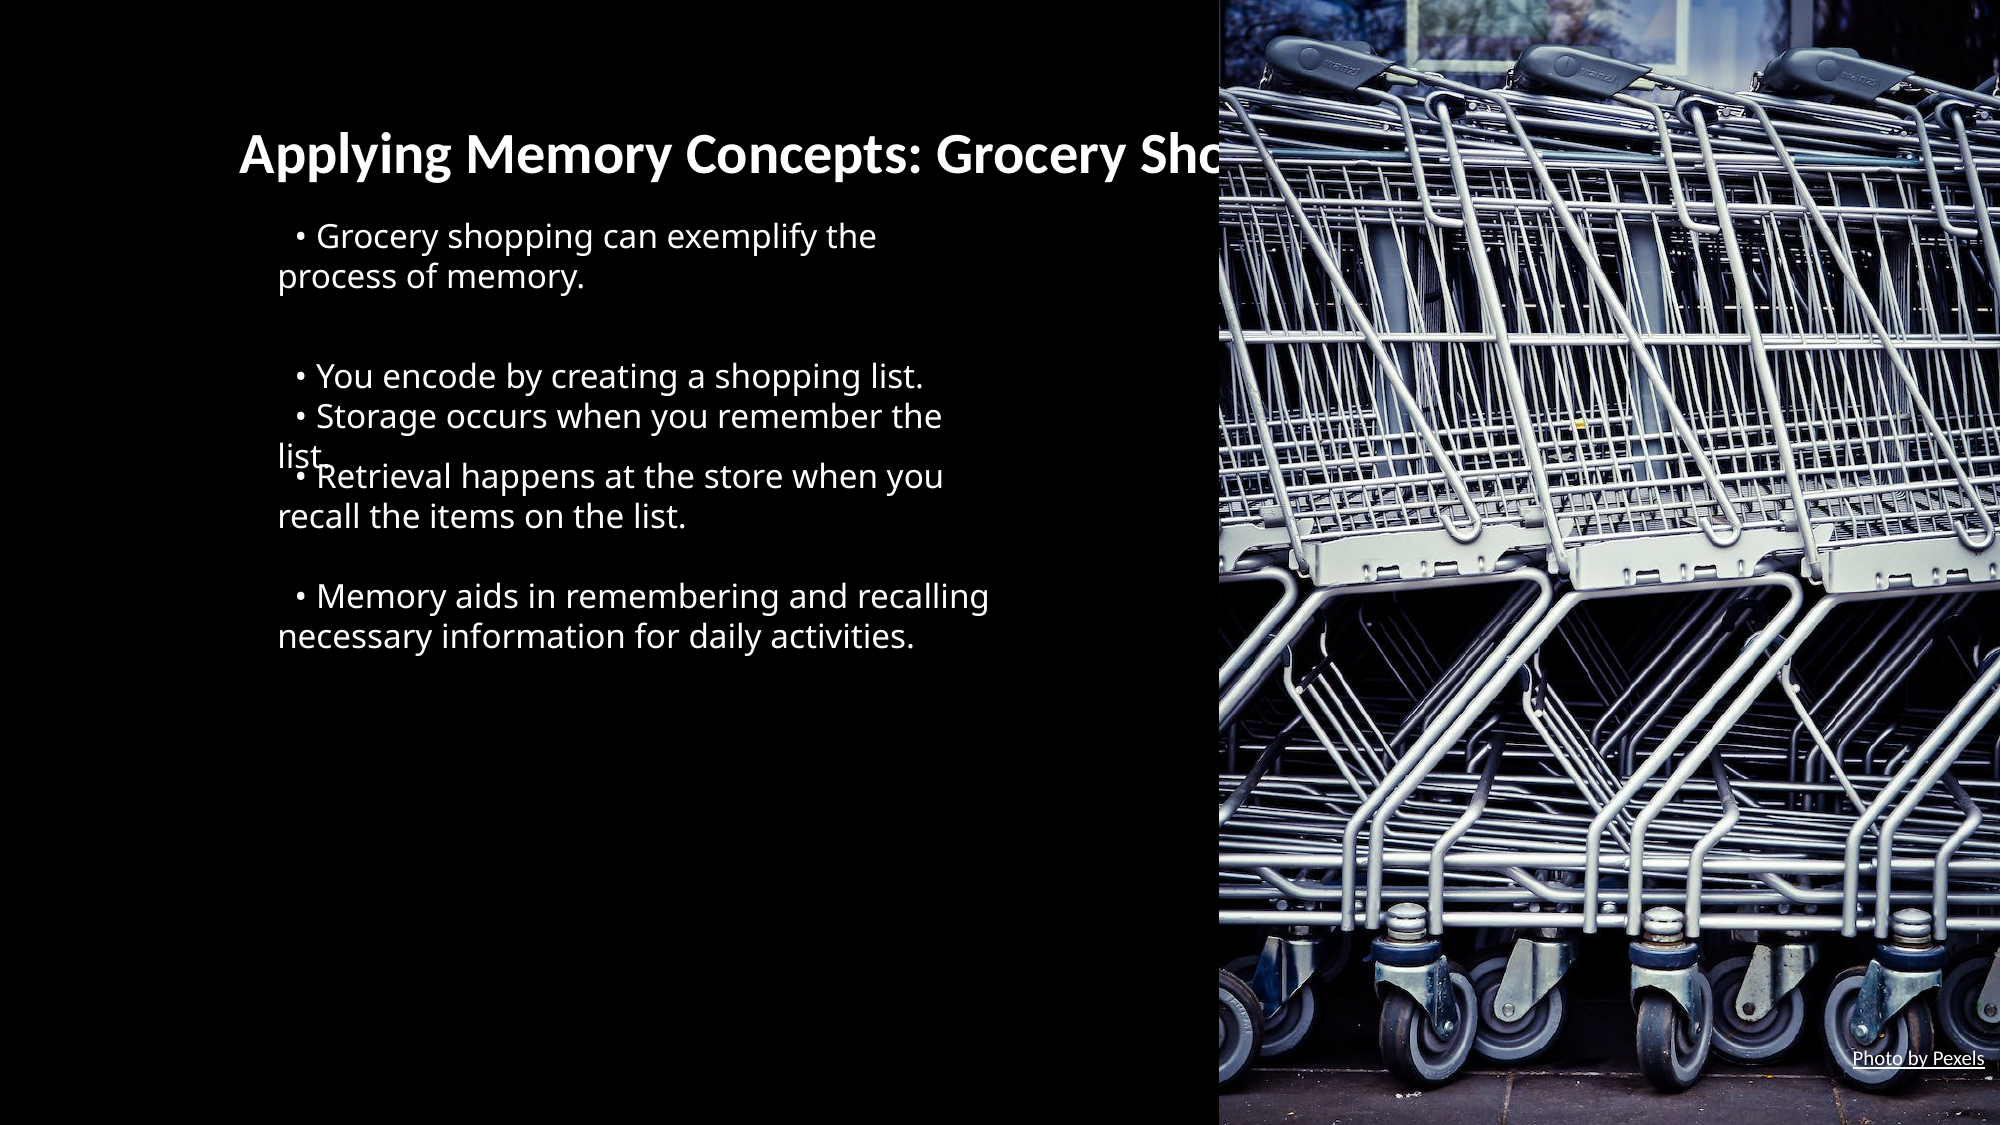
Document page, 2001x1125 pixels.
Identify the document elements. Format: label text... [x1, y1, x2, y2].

text_box • You encode by creating a shopping list. [262, 337, 1013, 397]
text_box • Retrieval happens at the store when you recall the items on the list. [262, 457, 1013, 533]
text_box • Grocery shopping can exemplify the process of memory. [262, 217, 1013, 293]
text_box • Memory aids in remembering and recalling necessary information for daily activities. [262, 577, 1013, 653]
text_box Applying Memory Concepts: Grocery Shopping [225, 112, 1219, 188]
picture [1219, 0, 2000, 1125]
text_box • Storage occurs when you remember the list. [262, 397, 1013, 457]
